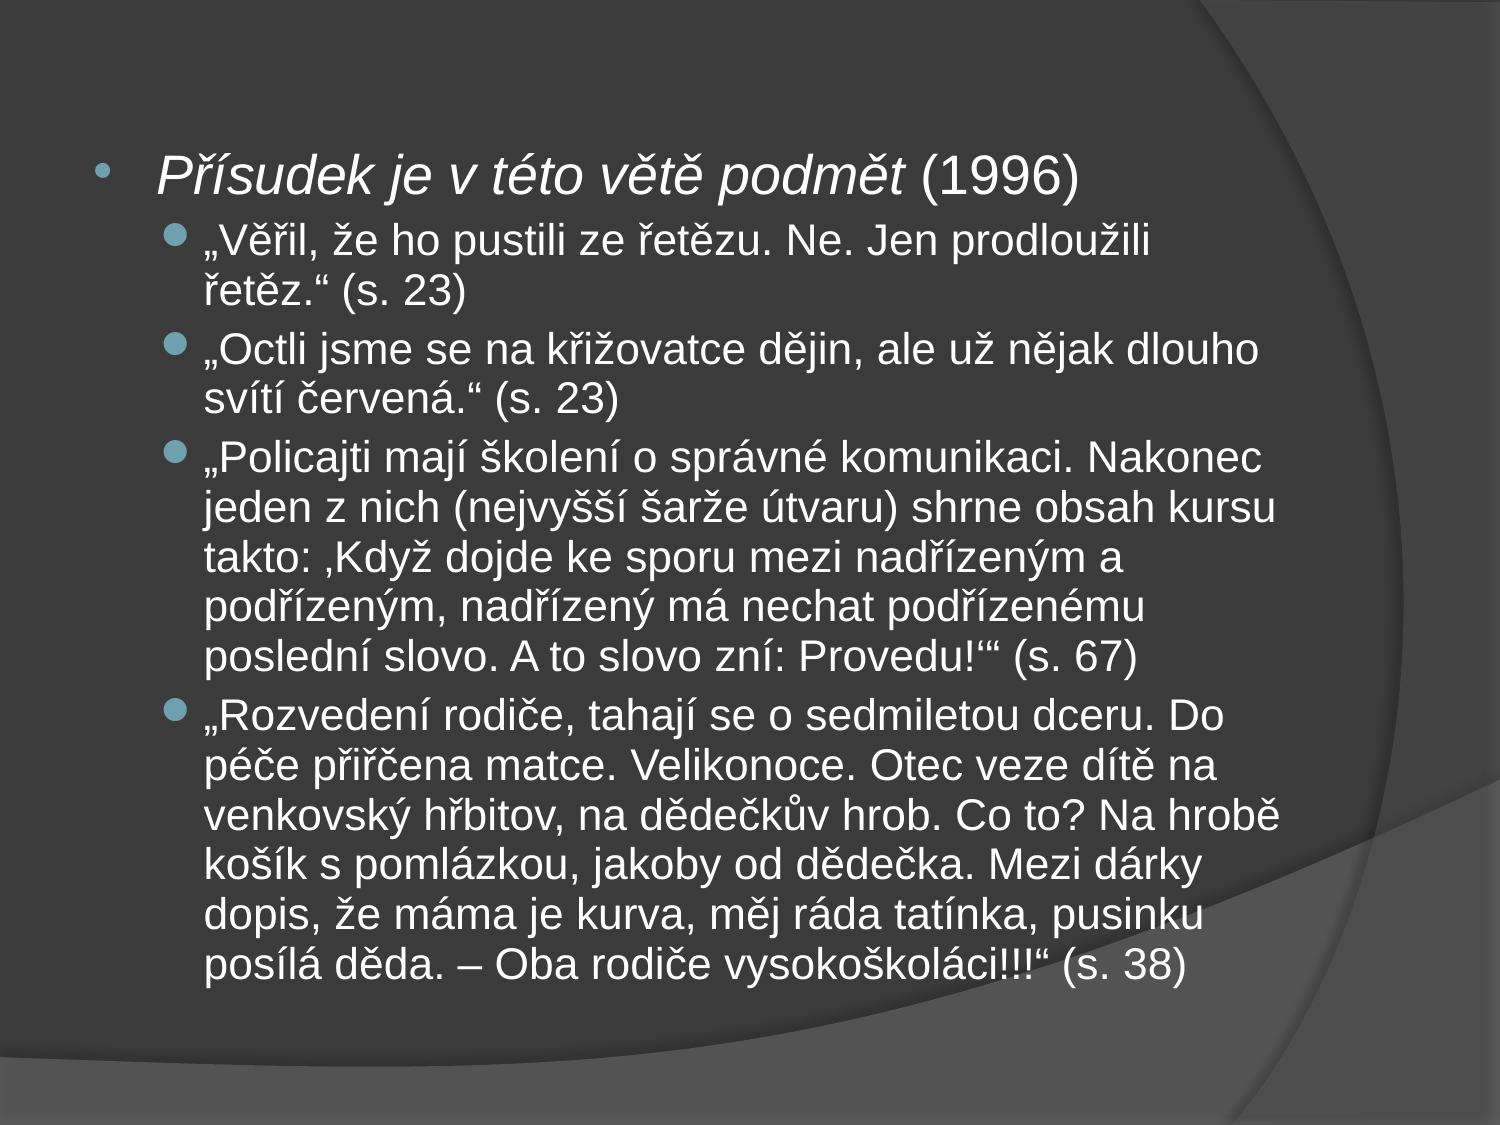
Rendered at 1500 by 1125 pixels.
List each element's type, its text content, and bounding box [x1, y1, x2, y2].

list Přísudek je v této větě podmět (1996) „Věřil, že ho pustili ze řetězu. Ne. Jen prodloužili řetěz.“ (s. 23) „Octli jsme se na křižovatce dějin, ale už nějak dlouho svítí červená.“ (s. 23) „Policajti mají školení o správné komunikaci. Nakonec jeden z nich (nejvyšší šarže útvaru) shrne obsah kursu takto: ‚Když dojde ke sporu mezi nadřízeným a podřízeným, nadřízený má nechat podřízenému poslední slovo. A to slovo zní: Provedu!‘“ (s. 67) „Rozvedení rodiče, tahají se o sedmiletou dceru. Do péče přiřčena matce. Velikonoce. Otec veze dítě na venkovský hřbitov, na dědečkův hrob. Co to? Na hrobě košík s pomlázkou, jakoby od dědečka. Mezi dárky dopis, že máma je kurva, měj ráda tatínka, pusinku posílá děda. – Oba rodiče vysokoškoláci!!!“ (s. 38) [75, 137, 1300, 1005]
